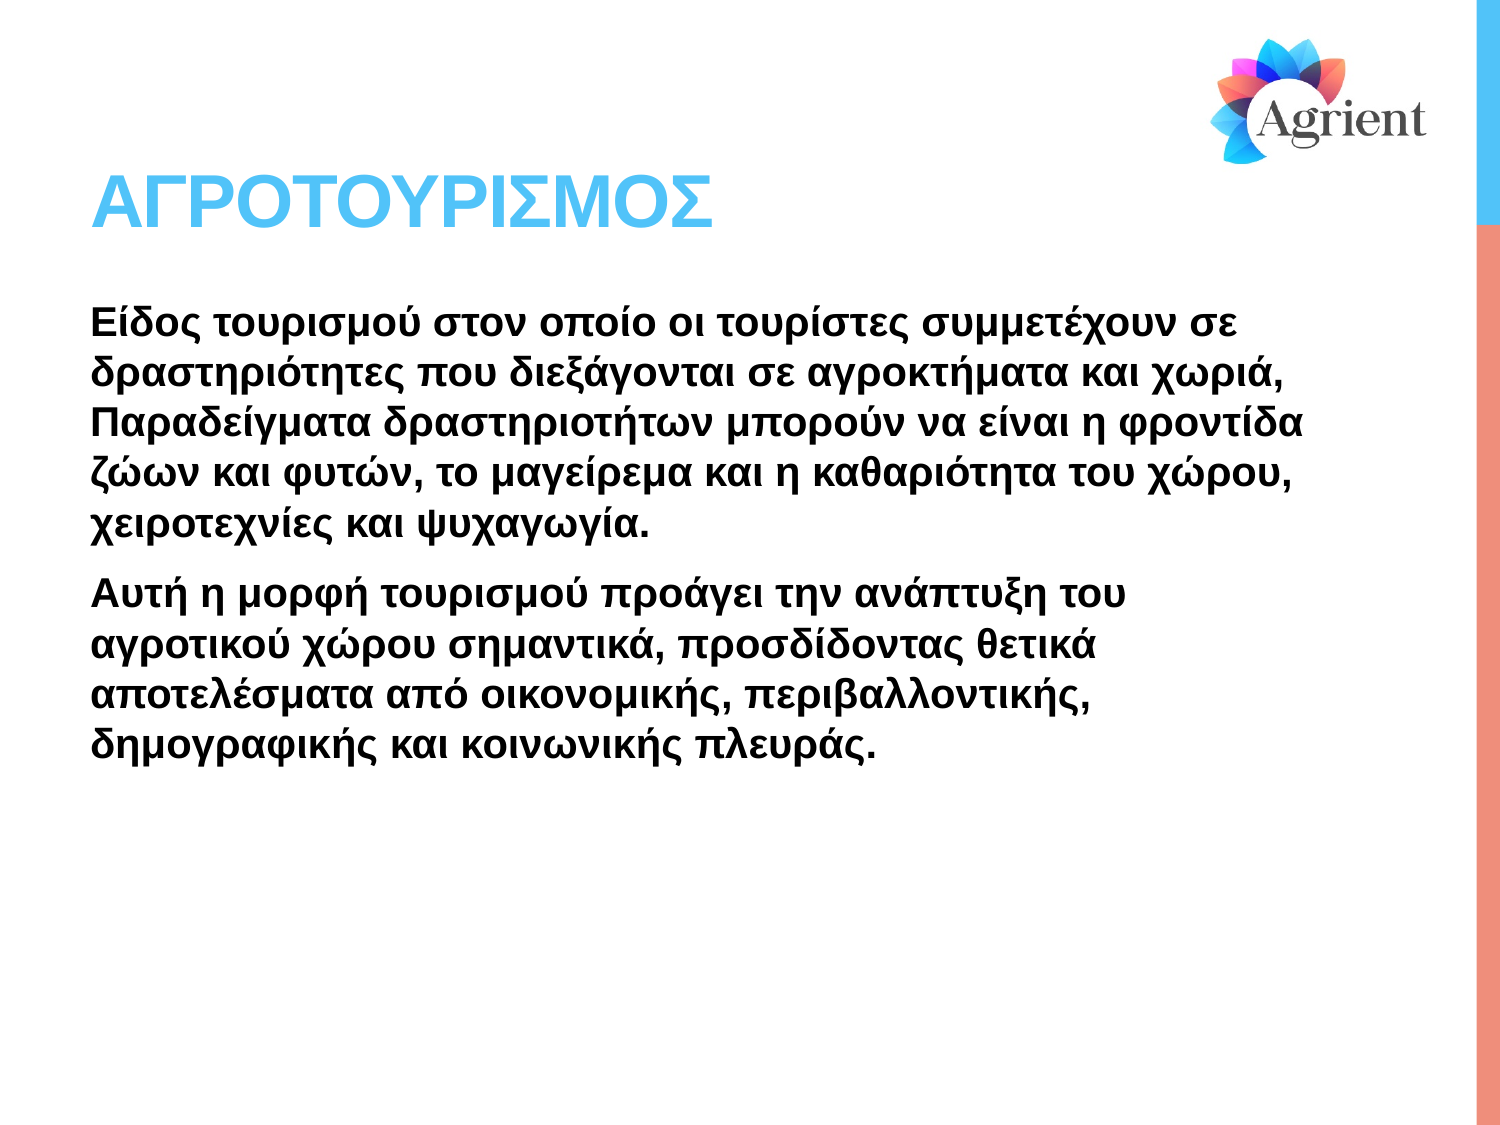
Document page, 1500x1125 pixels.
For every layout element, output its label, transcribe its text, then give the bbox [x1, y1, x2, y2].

list Είδος τουρισμού στον οποίο οι τουρίστες συμμετέχουν σε δραστηριότητες που διεξάγονται σε αγροκτήματα και χωριά, Παραδείγματα δραστηριοτήτων μπορούν να είναι η φροντίδα ζώων και φυτών, το μαγείρεμα και η καθαριότητα του χώρου, χειροτεχνίες και ψυχαγωγία. Αυτή η μορφή τουρισμού προάγει την ανάπτυξη του αγροτικού χώρου σημαντικά, προσδίδοντας θετικά αποτελέσματα από οικονομικής, περιβαλλοντικής, δημογραφικής και κοινωνικής πλευράς. [75, 287, 1325, 870]
picture [1200, 30, 1436, 173]
title Αγροτουρισμοσ [75, 25, 1025, 250]
